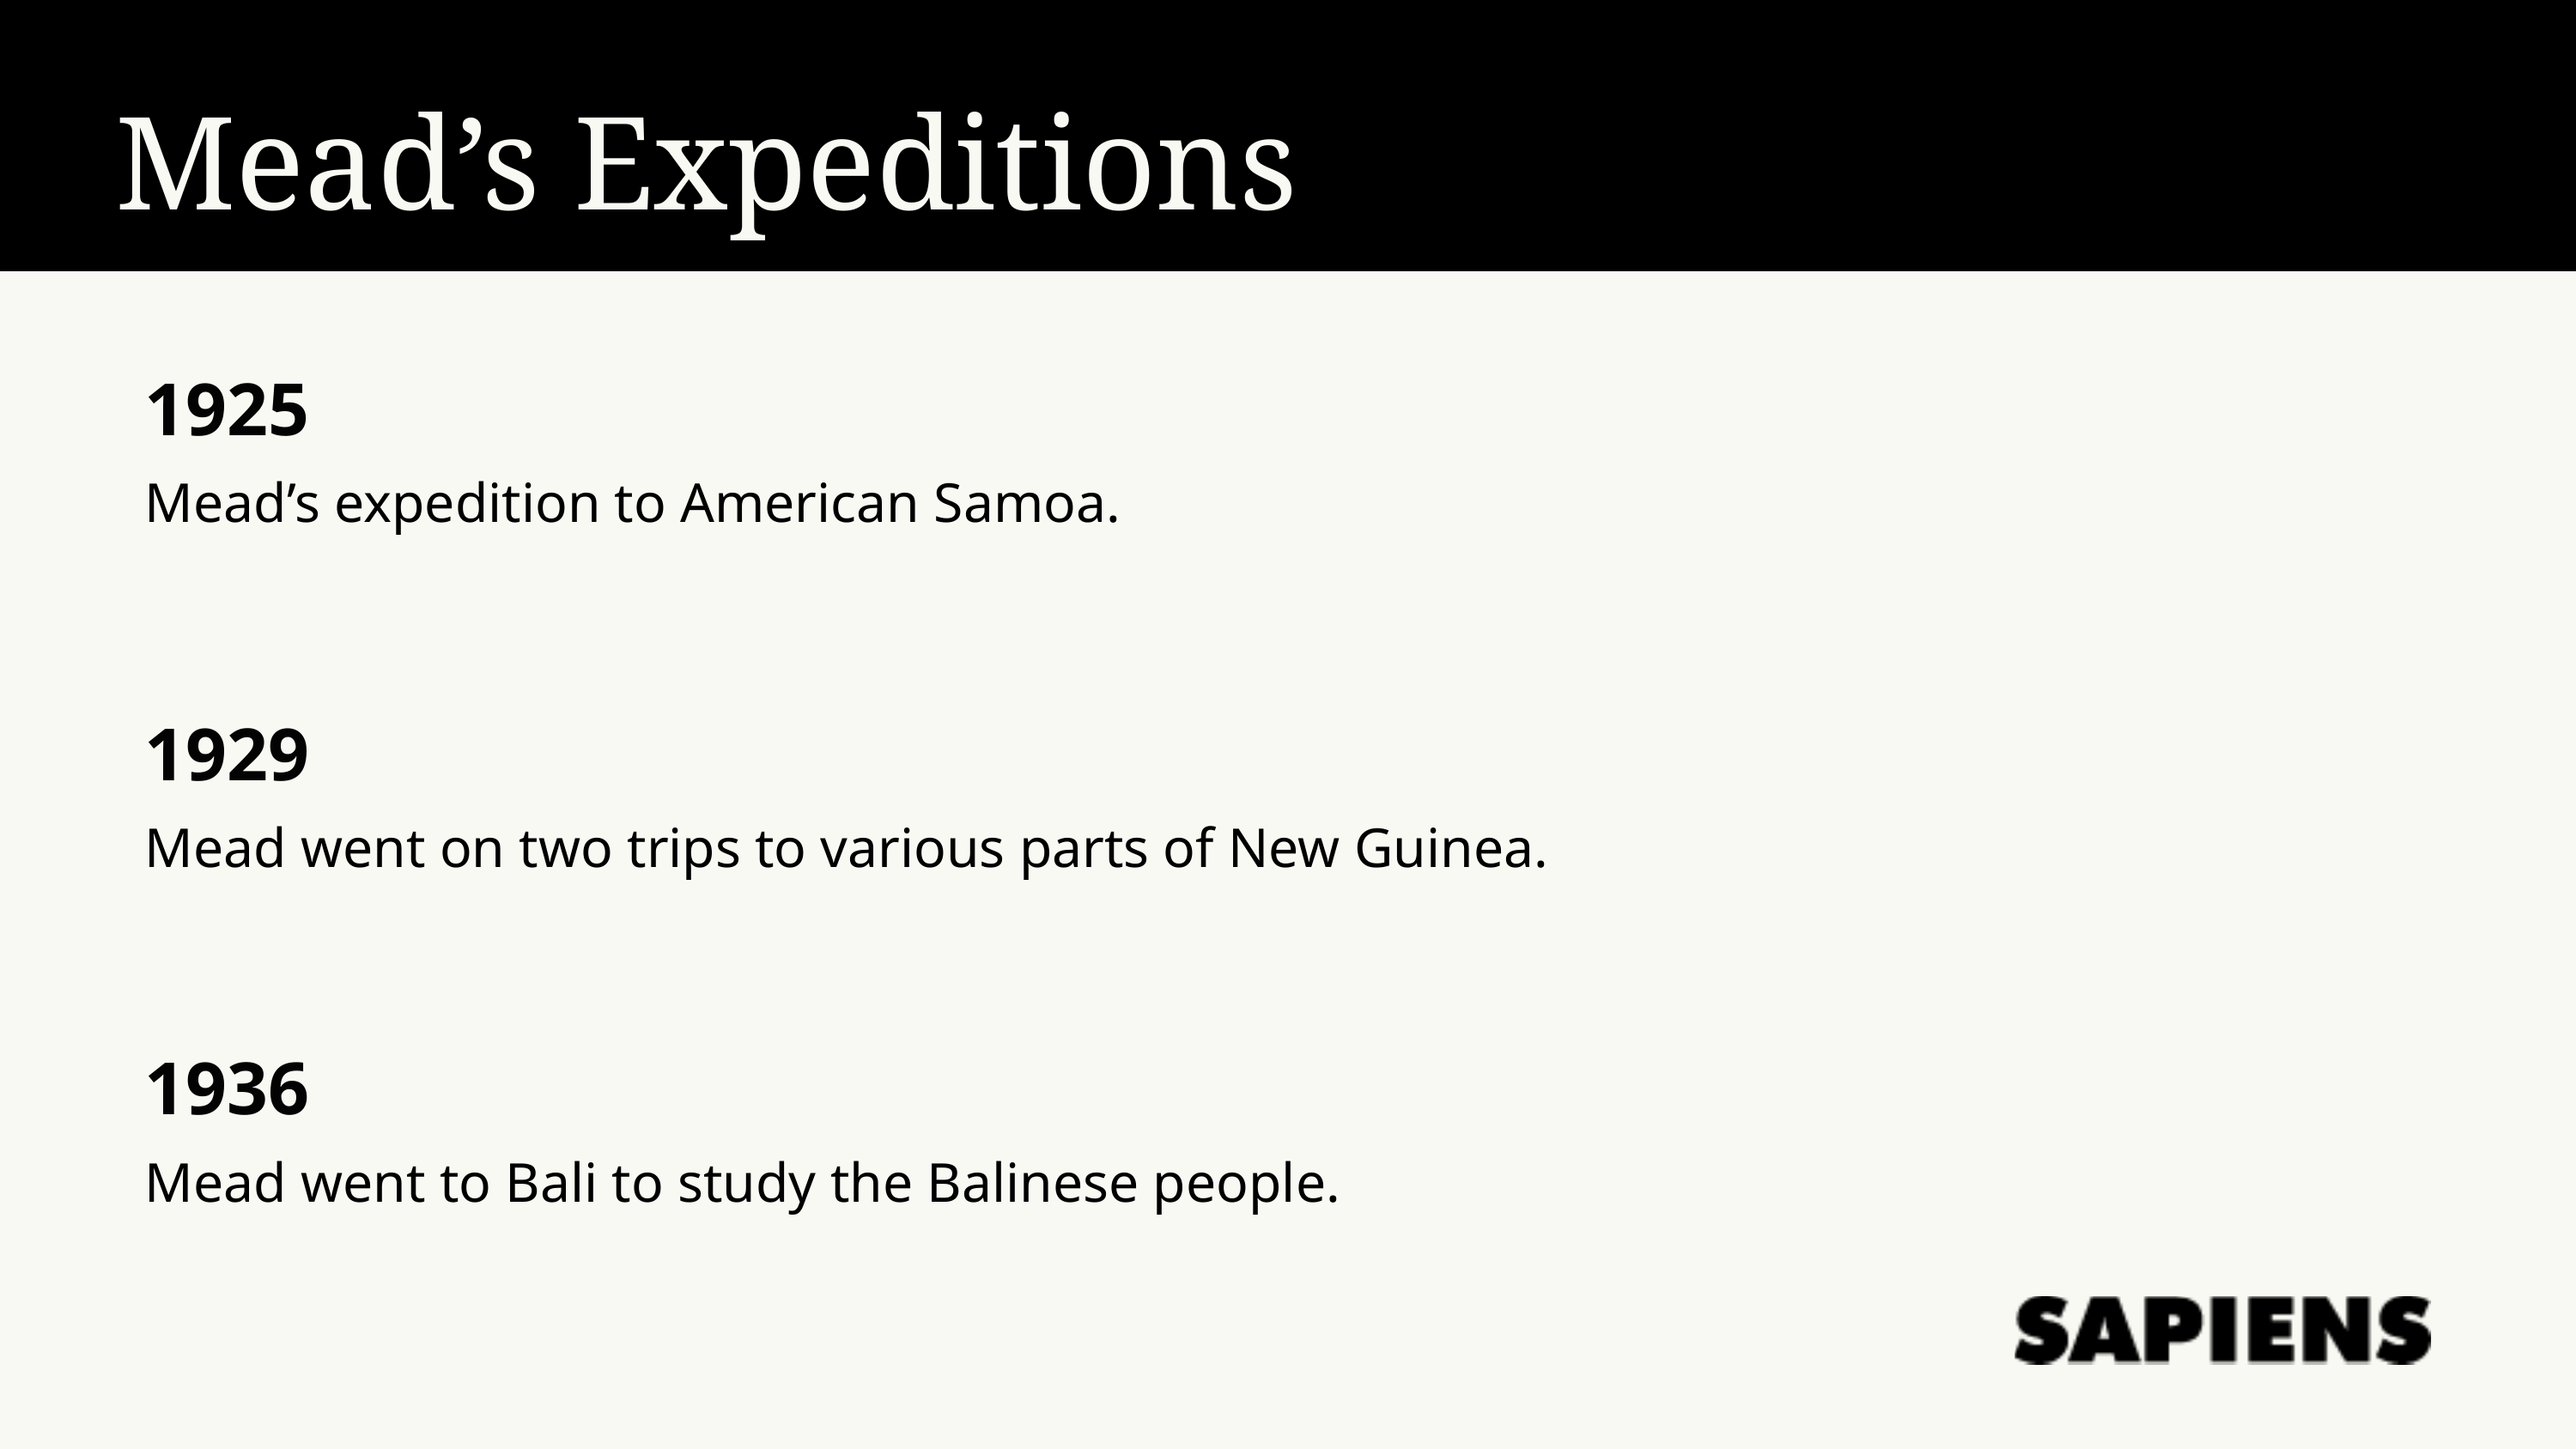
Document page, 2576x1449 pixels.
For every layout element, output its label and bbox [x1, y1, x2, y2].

text_box [0, 0, 2576, 271]
text_box [144, 674, 1587, 853]
text_box [2014, 1296, 2432, 1365]
text_box [144, 329, 1587, 508]
text_box [144, 1009, 1640, 1188]
